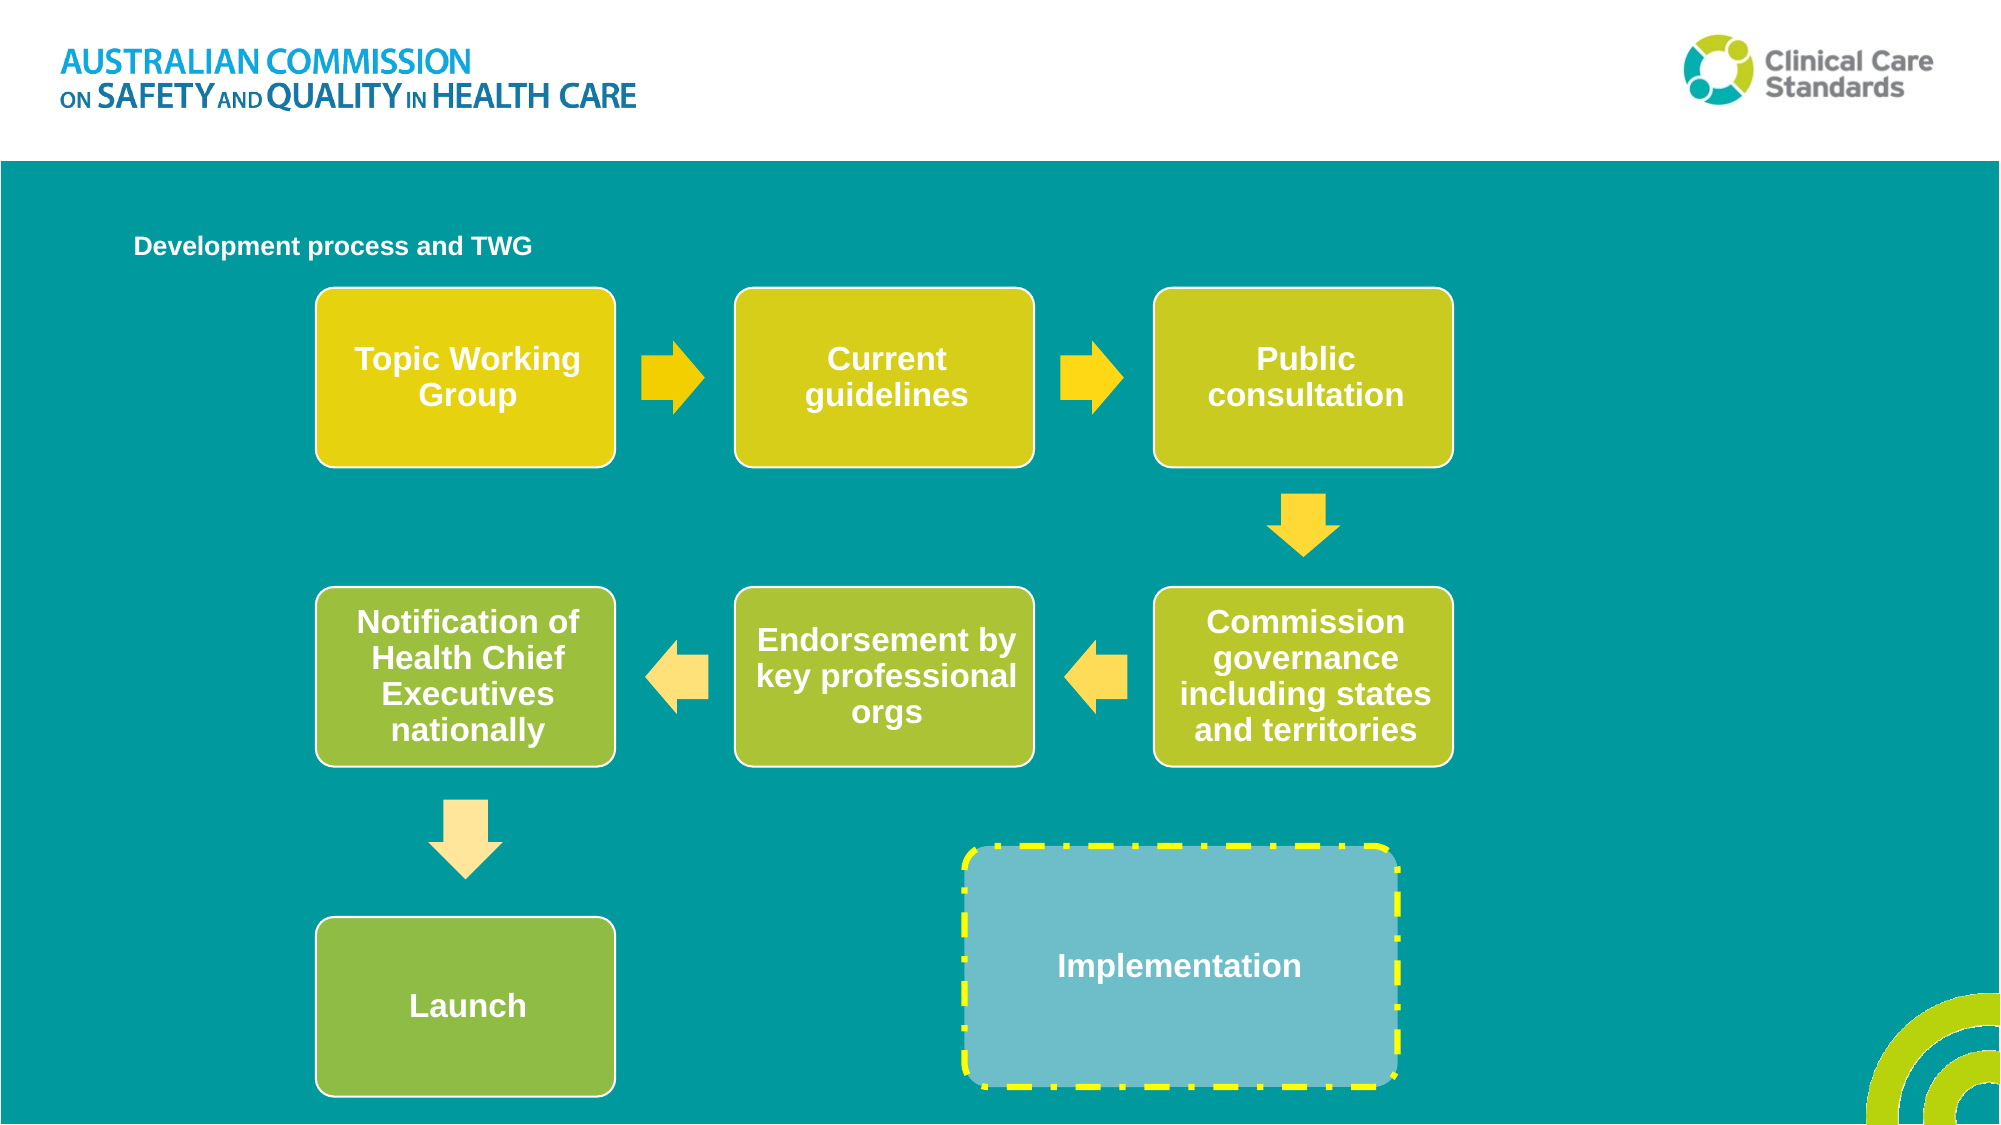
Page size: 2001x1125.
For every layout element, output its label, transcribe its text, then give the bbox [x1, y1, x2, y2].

picture [456, 48, 465, 63]
picture [430, 53, 443, 70]
title Development process and TWG [118, 224, 1863, 302]
picture [60, 48, 636, 112]
picture [321, 48, 332, 64]
picture [1866, 993, 2001, 1125]
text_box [314, 263, 1454, 1125]
picture [1679, 31, 1940, 109]
picture [245, 48, 254, 64]
picture [150, 53, 156, 60]
picture [88, 48, 98, 69]
picture [351, 48, 361, 63]
picture [60, 48, 68, 71]
picture [293, 53, 305, 70]
